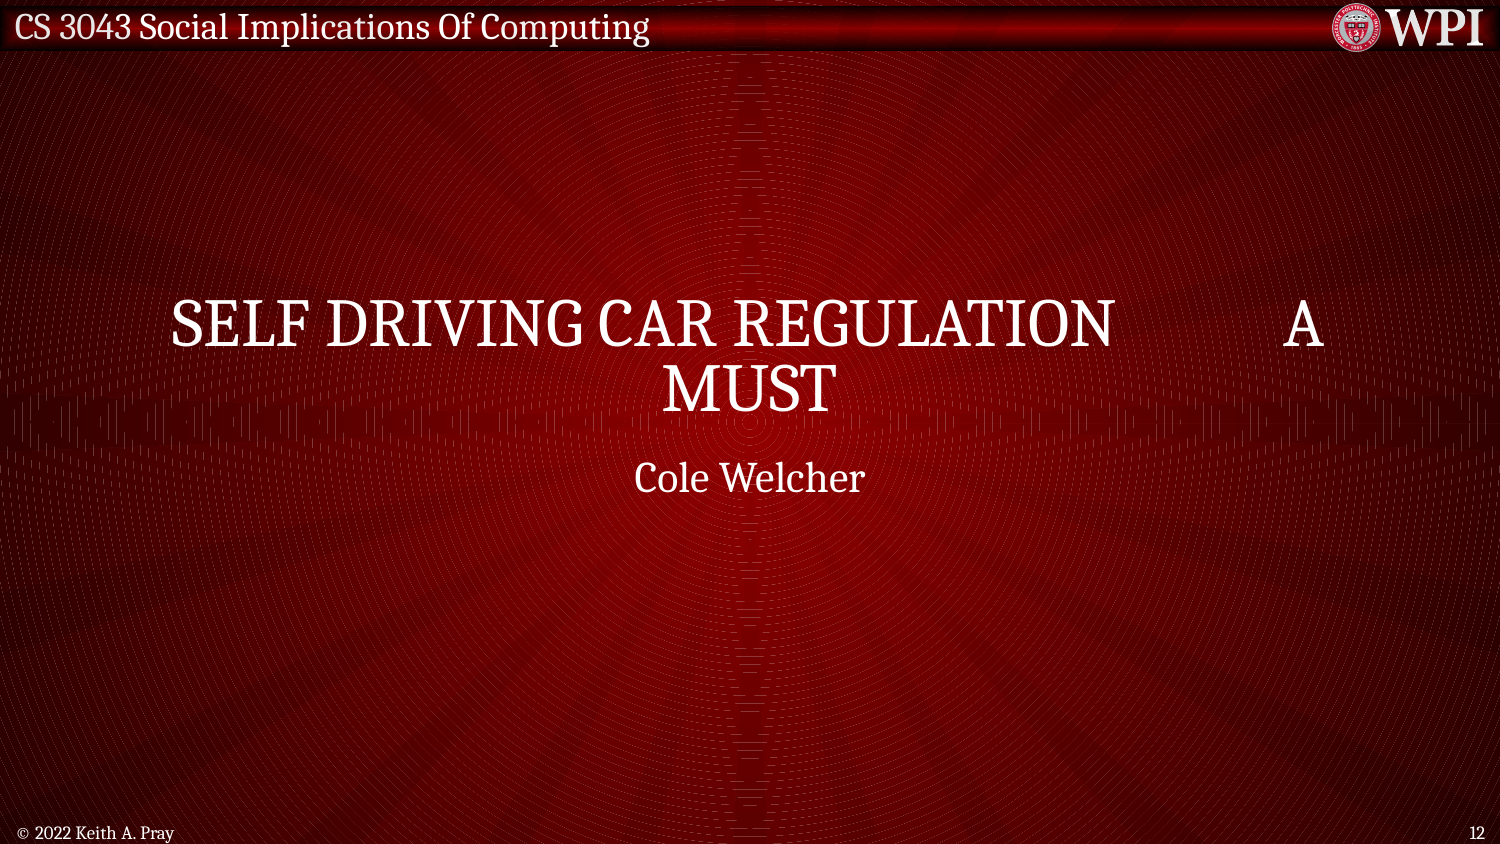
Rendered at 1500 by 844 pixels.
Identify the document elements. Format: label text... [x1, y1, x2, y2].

slide_number 12 [1397, 819, 1500, 844]
list Cole Welcher [150, 446, 1350, 572]
title Self Driving Car Regulation a must [150, 187, 1350, 433]
footer © 2022 Keith A. Pray [0, 819, 913, 844]
picture [1332, 3, 1483, 52]
